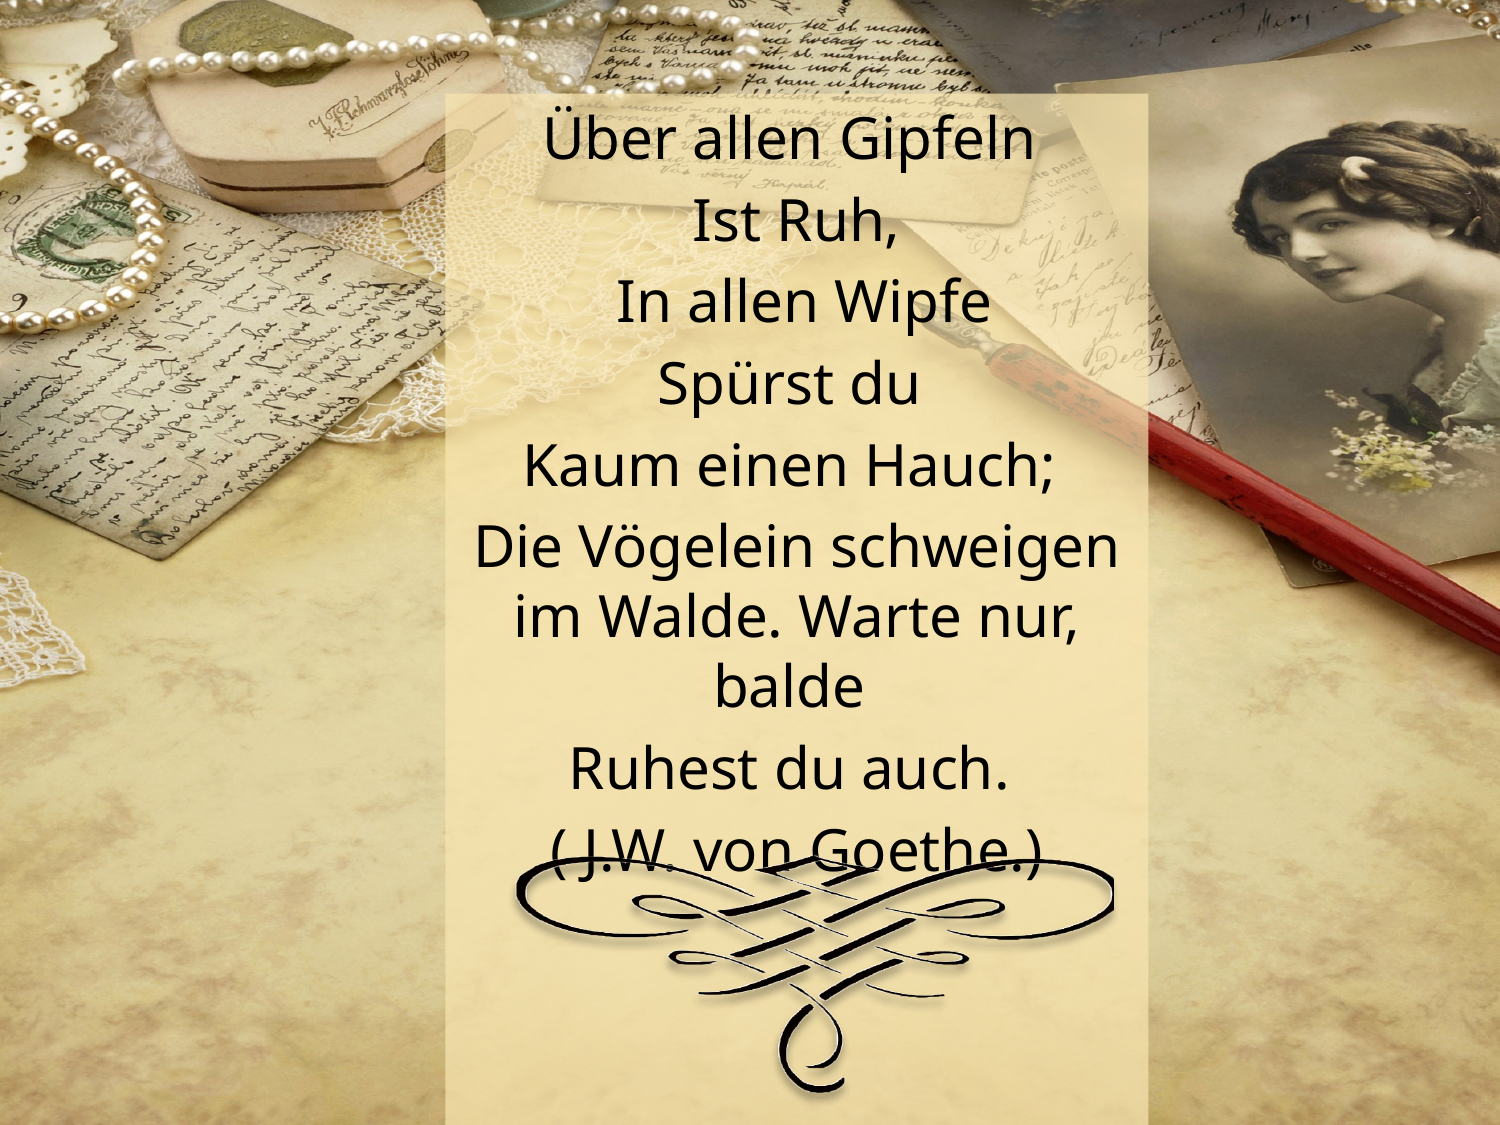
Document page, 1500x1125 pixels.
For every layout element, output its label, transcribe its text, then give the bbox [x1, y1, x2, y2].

picture [515, 855, 1114, 1093]
picture [0, 0, 1500, 1125]
list Über allen Gipfeln Ist Ruh, In allen Wipfe Spürst du Kaum einen Hauch; Die Vögelein schweigen im Walde. Warte nur, balde Ruhest du auch. ( J.W. von Goethe.) [445, 93, 1149, 1125]
